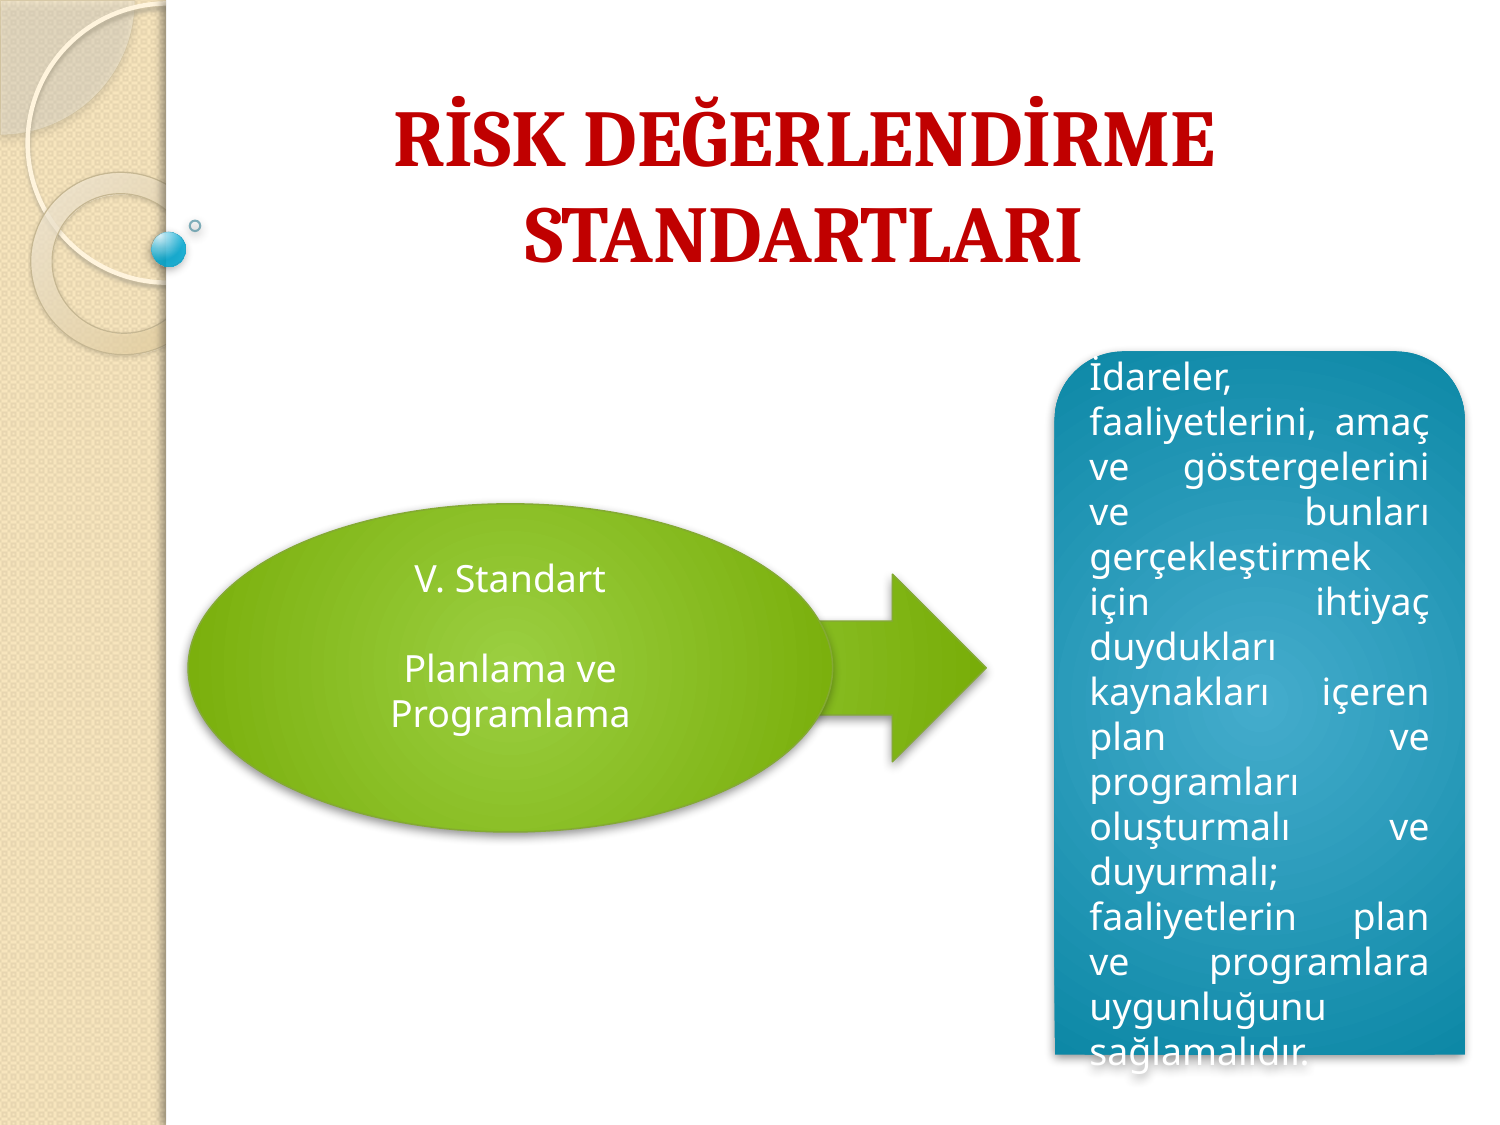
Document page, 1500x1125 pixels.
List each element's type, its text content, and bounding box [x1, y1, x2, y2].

text_box RİSK DEĞERLENDİRME STANDARTLARI [182, 78, 1427, 287]
text_box İdareler, faaliyetlerini, amaç ve göstergelerini ve bunları gerçekleştirmek için ihtiyaç duydukları kaynakları içeren plan ve programları oluşturmalı ve duyurmalı; faaliyetlerin plan ve programlara uygunluğunu sağlamalıdır. [1054, 351, 1465, 1055]
text_box [824, 573, 987, 763]
text_box V. Standart Planlama ve Programlama [187, 503, 834, 833]
